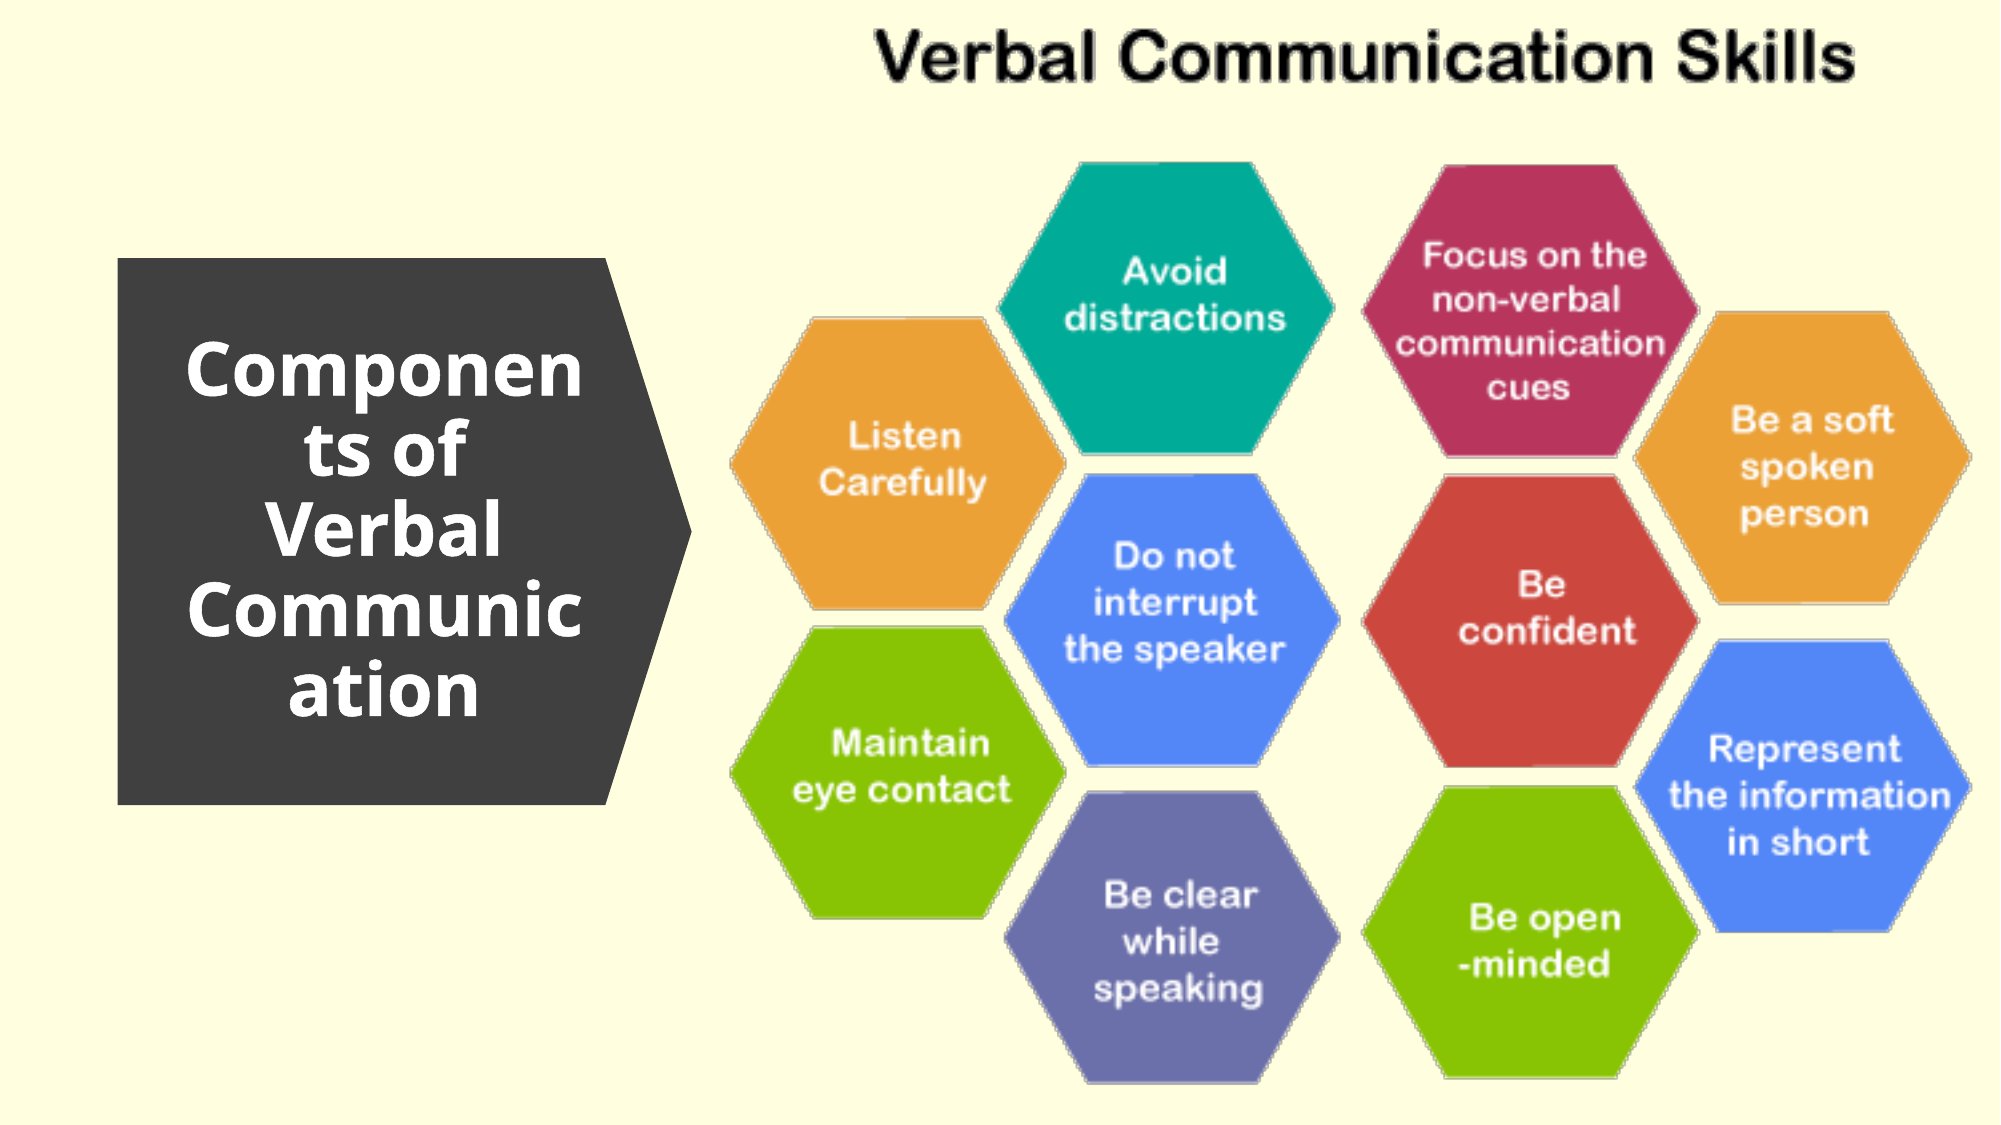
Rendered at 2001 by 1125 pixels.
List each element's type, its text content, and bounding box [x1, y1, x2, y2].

picture [691, 0, 2000, 1125]
text_box Components of Verbal Communication [168, 322, 601, 741]
text_box [116, 257, 691, 807]
